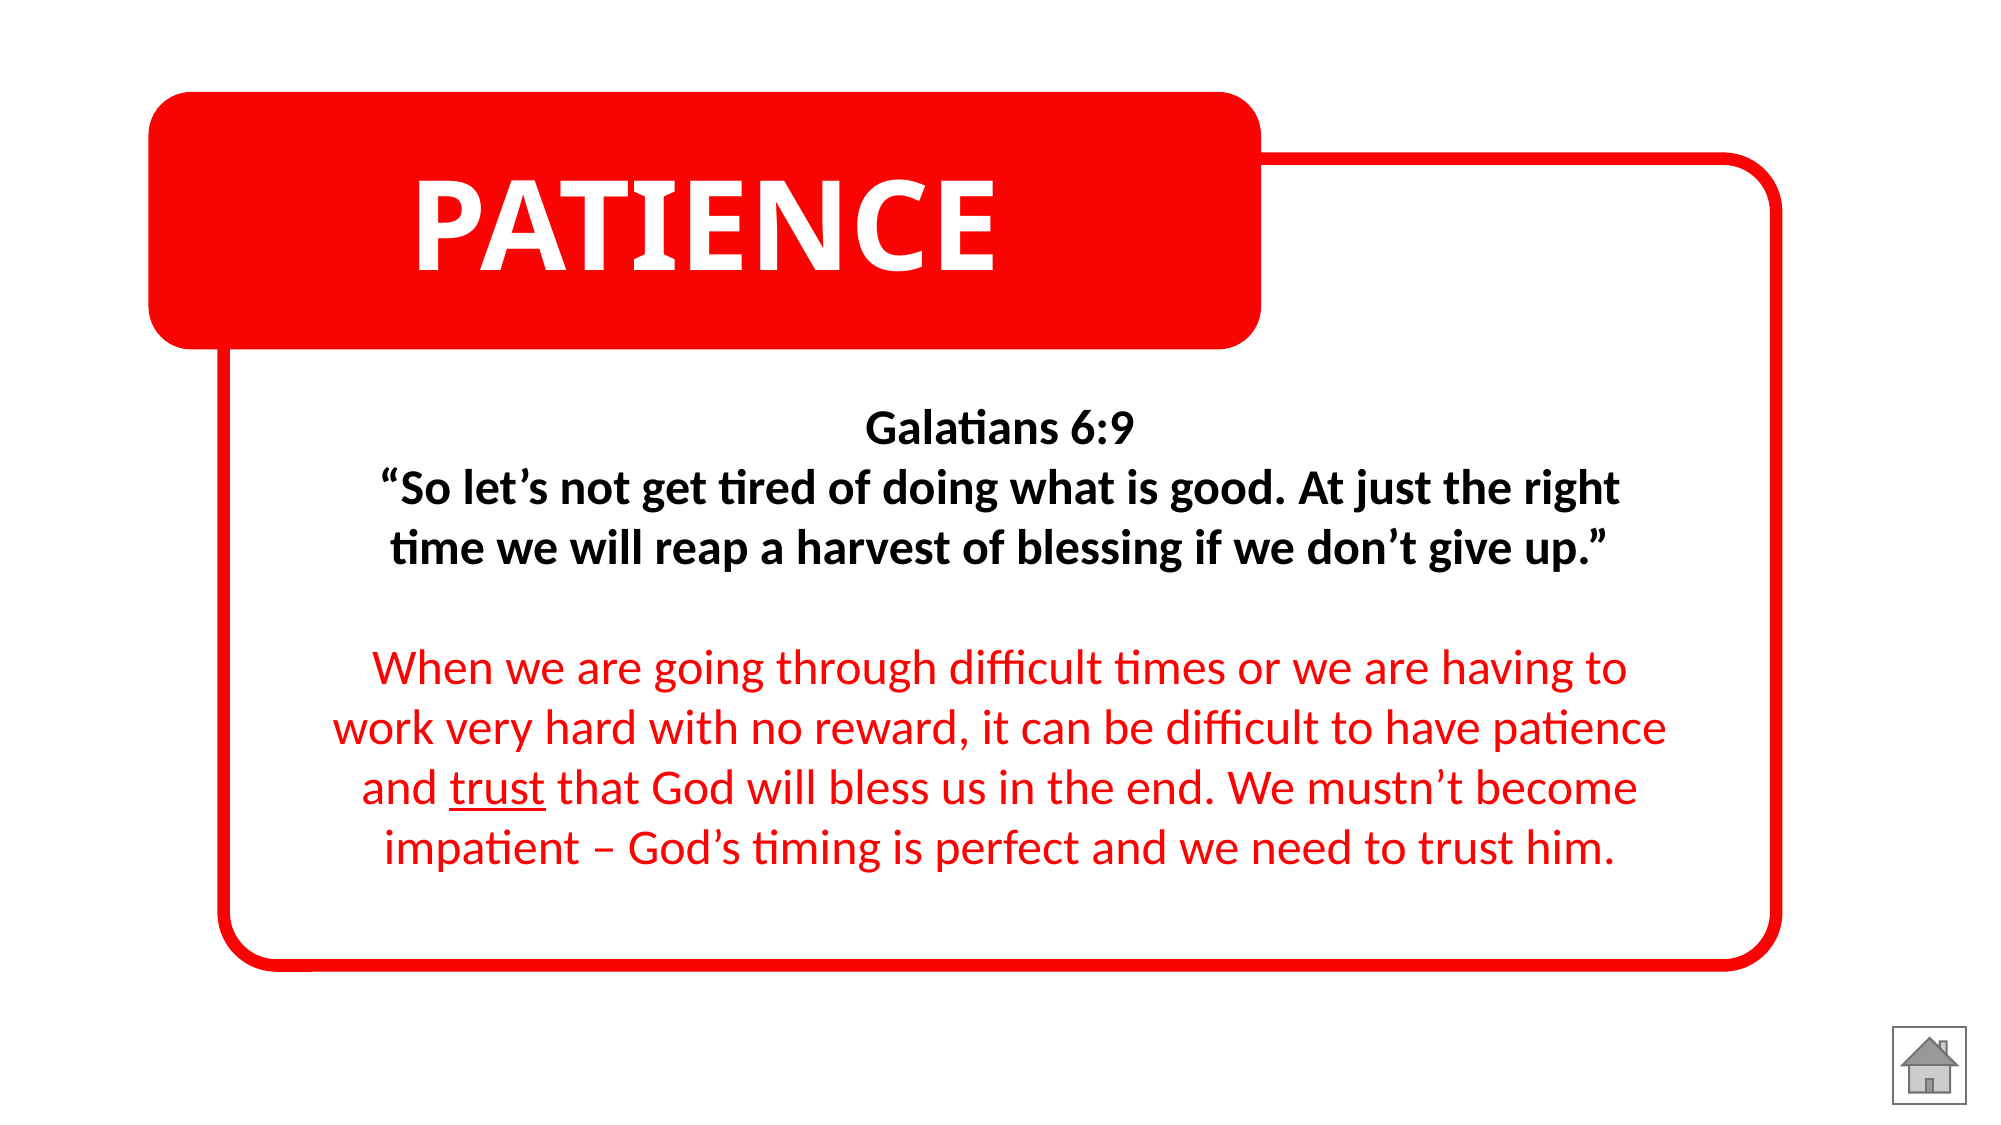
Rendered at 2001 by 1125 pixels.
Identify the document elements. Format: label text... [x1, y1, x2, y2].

text_box [222, 157, 1778, 967]
text_box PATIENCE [147, 90, 1263, 351]
text_box [1892, 1026, 1967, 1105]
text_box Galatians 6:9 “So let’s not get tired of doing what is good. At just the right time we will reap a harvest of blessing if we don’t give up.” When we are going through difficult times or we are having to work very hard with no reward, it can be difficult to have patience and trust that God will bless us in the end. We mustn’t become impatient – God’s timing is perfect and we need to trust him. [317, 387, 1683, 883]
